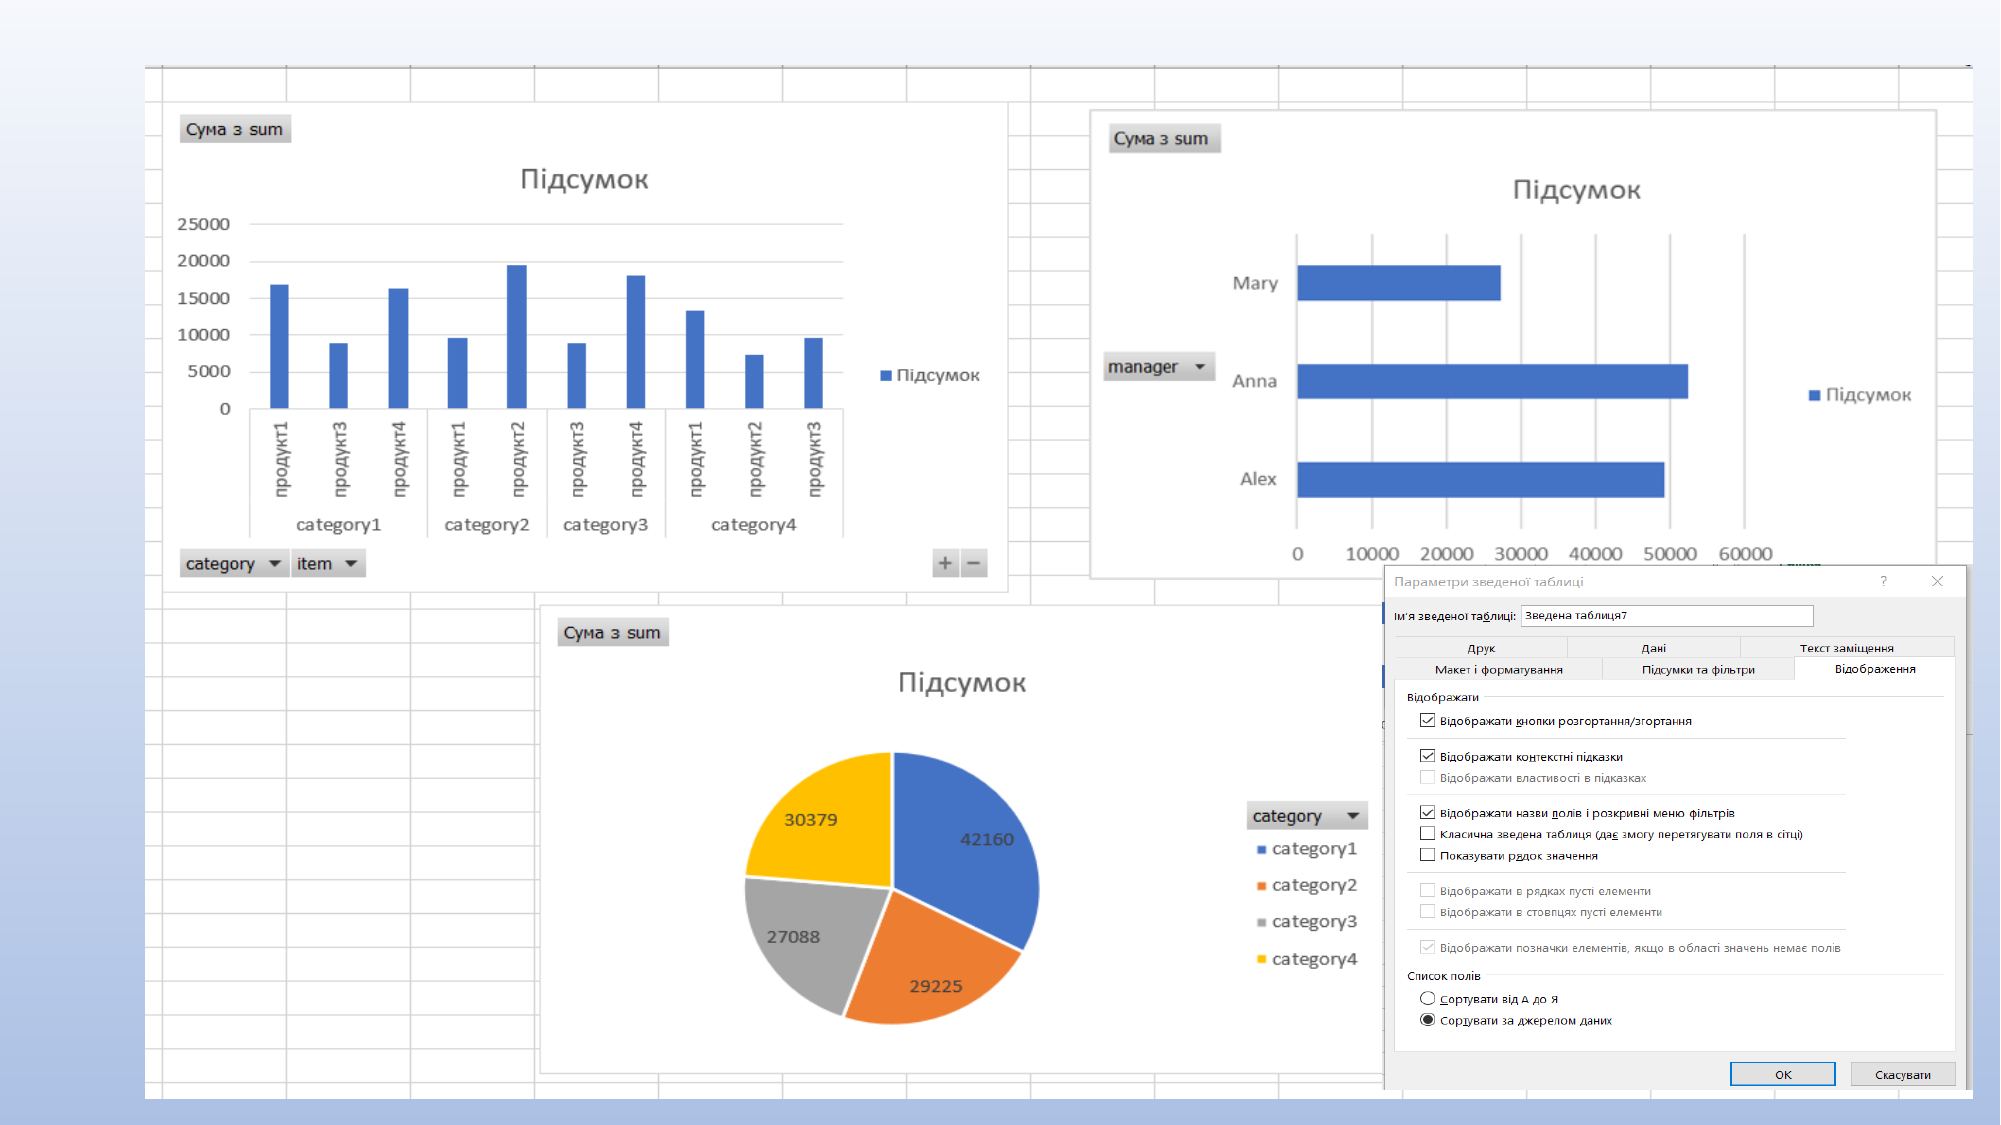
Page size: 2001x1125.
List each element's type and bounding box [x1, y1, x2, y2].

picture [145, 65, 1973, 1099]
